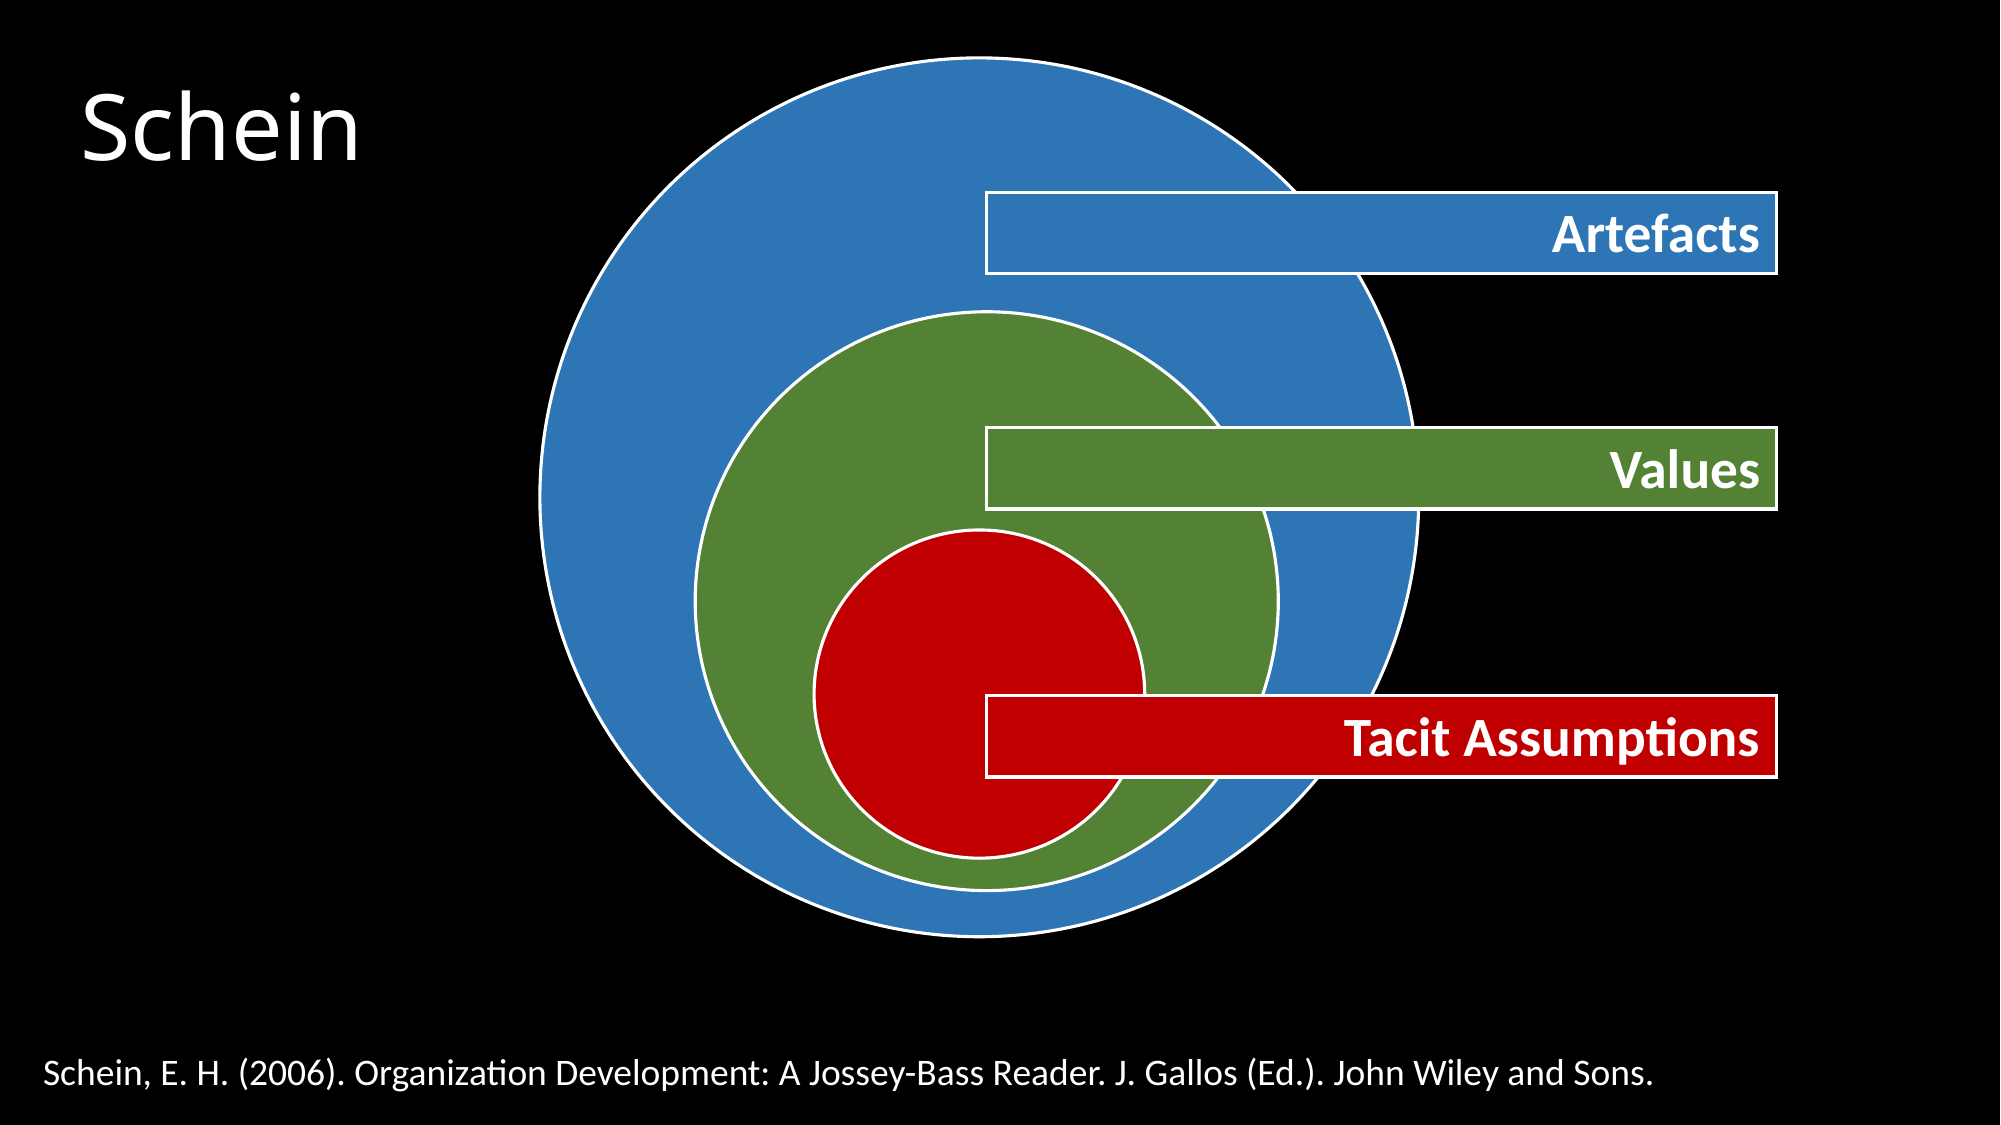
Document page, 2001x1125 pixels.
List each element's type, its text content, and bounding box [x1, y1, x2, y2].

text_box Tacit Assumptions [985, 694, 1778, 779]
title Schein [65, 22, 1791, 240]
text_box [693, 310, 1280, 893]
text_box [812, 528, 1147, 860]
text_box Values [985, 426, 1778, 511]
text_box Artefacts [985, 191, 1778, 275]
text_box Schein, E. H. (2006). Organization Development: A Jossey-Bass Reader. J. Gallos (Ed.). John Wiley and Sons. [28, 1040, 1749, 1101]
text_box [538, 56, 1415, 939]
text_box [1265, 511, 1421, 694]
